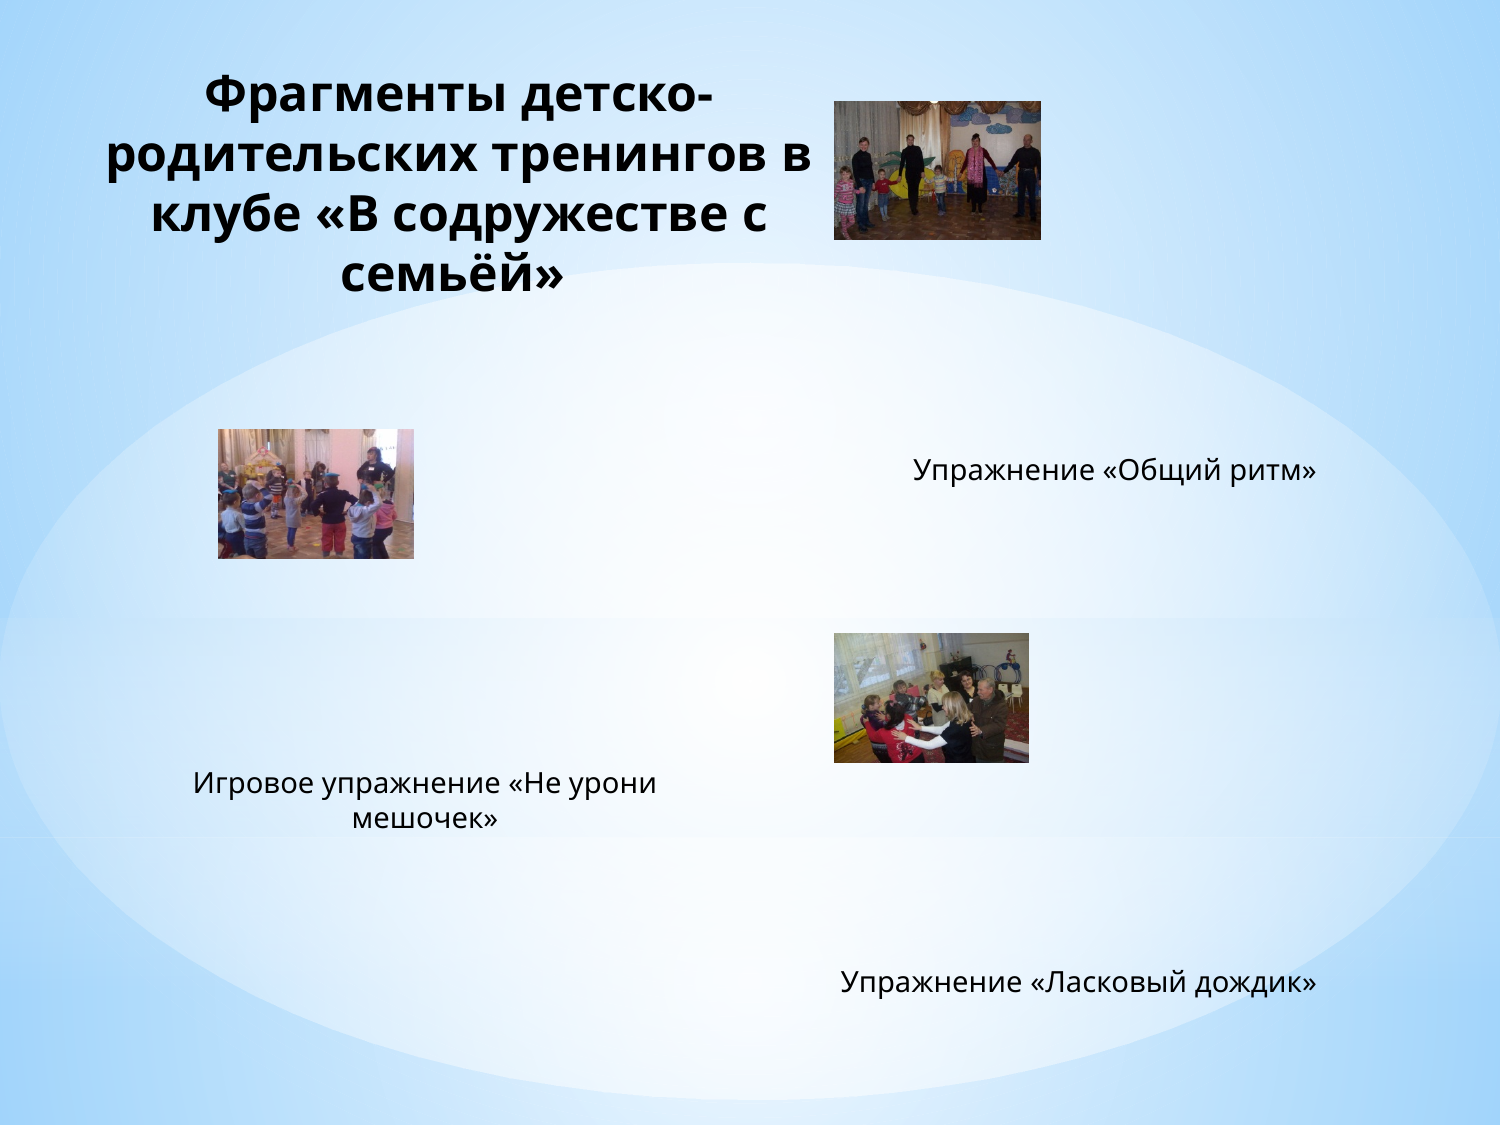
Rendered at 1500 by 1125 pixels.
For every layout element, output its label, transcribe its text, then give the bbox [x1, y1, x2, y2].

text_box Игровое упражнение «Не урони мешочек» [123, 756, 727, 842]
text_box Фрагменты детско-родительских тренингов в клубе «В содружестве с семьёй» [84, 54, 835, 310]
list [218, 429, 414, 560]
text_box Упражнение «Общий ритм» [898, 444, 1332, 494]
text_box Упражнение «Ласковый дождик» [825, 955, 1332, 1006]
picture [833, 633, 1030, 764]
picture [833, 101, 1041, 240]
